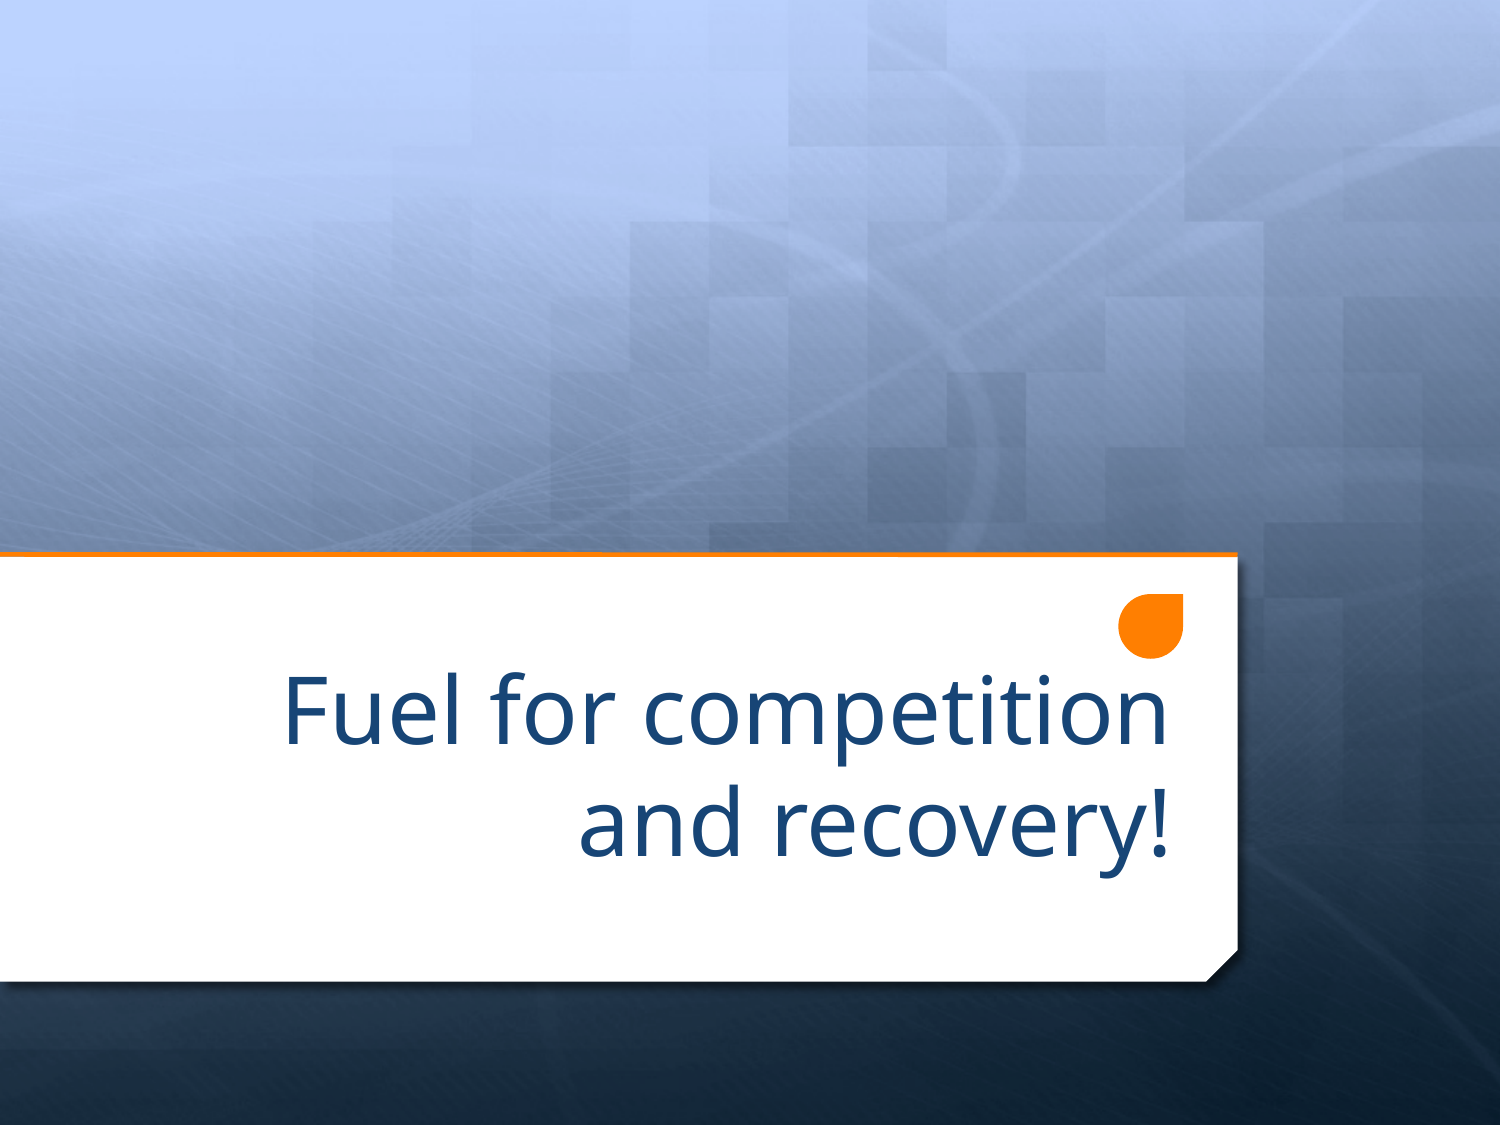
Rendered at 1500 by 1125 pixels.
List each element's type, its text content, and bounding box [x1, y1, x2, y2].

title Fuel for competition and recovery! [225, 641, 1188, 883]
